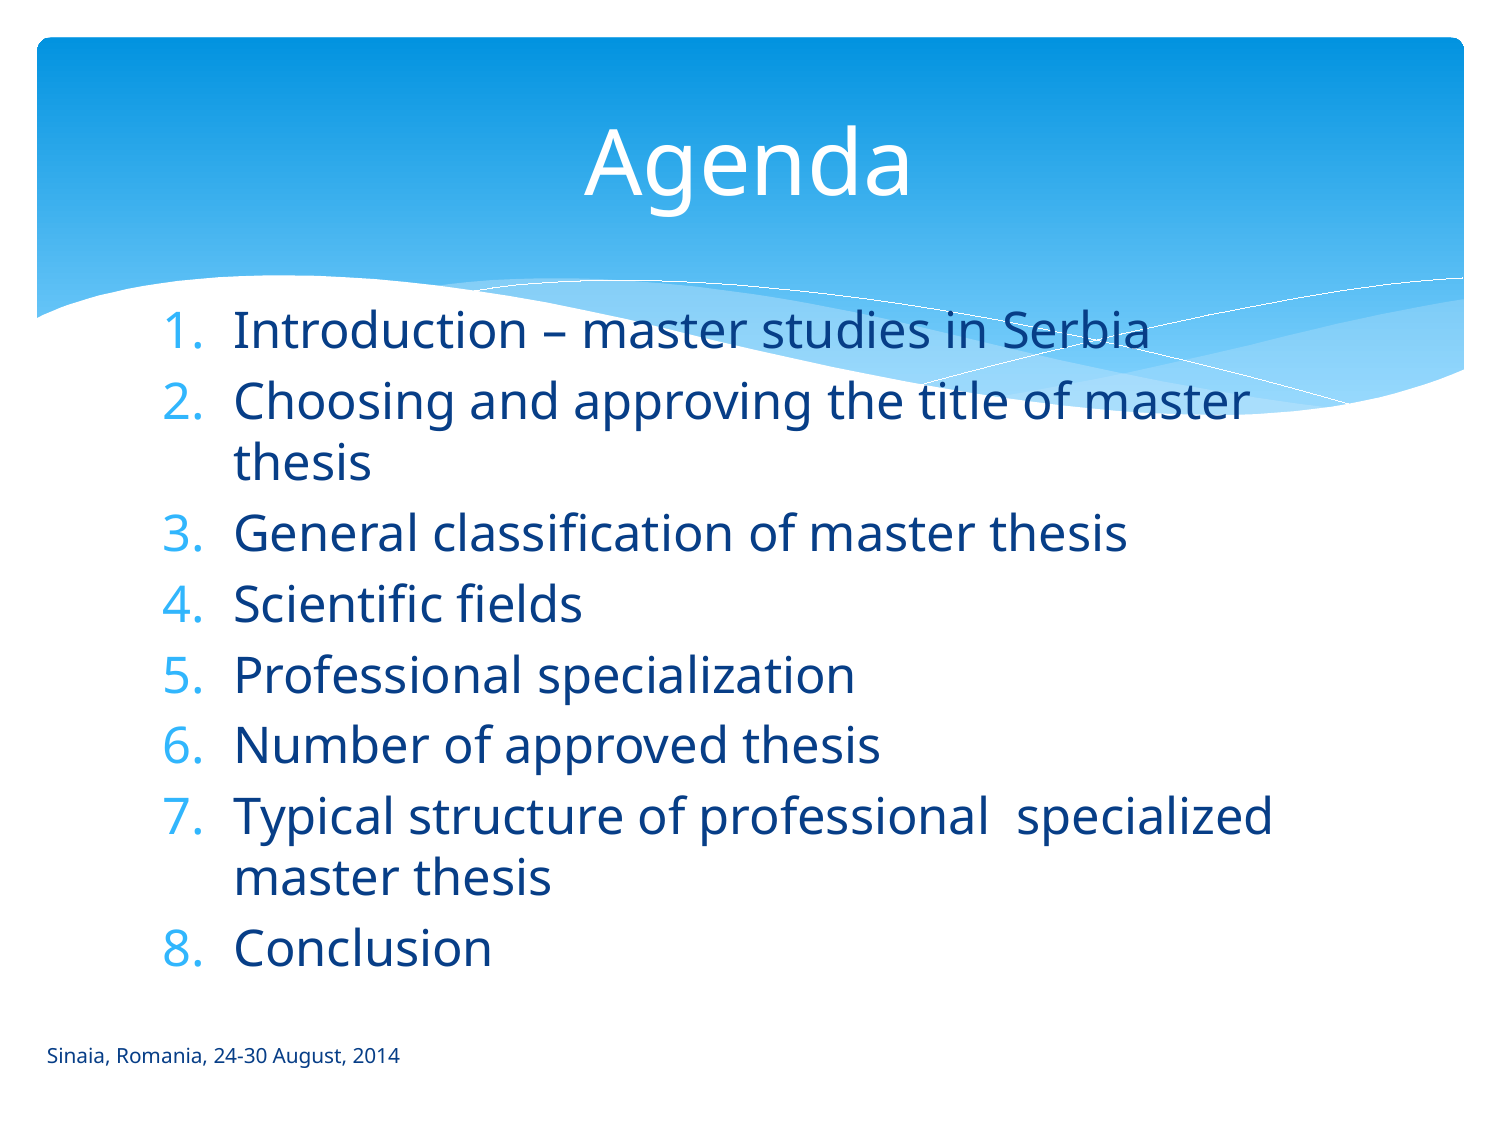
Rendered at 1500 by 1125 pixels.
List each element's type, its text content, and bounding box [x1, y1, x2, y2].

title Agenda [75, 55, 1425, 261]
list Introduction – master studies in Serbia Choosing and approving the title of master thesis General classification of master thesis Scientific fields Professional specialization Number of approved thesis Typical structure of professional specialized master thesis Conclusion [147, 290, 1363, 988]
footer Sinaia, Romania, 24-30 August, 2014 [31, 1025, 653, 1086]
